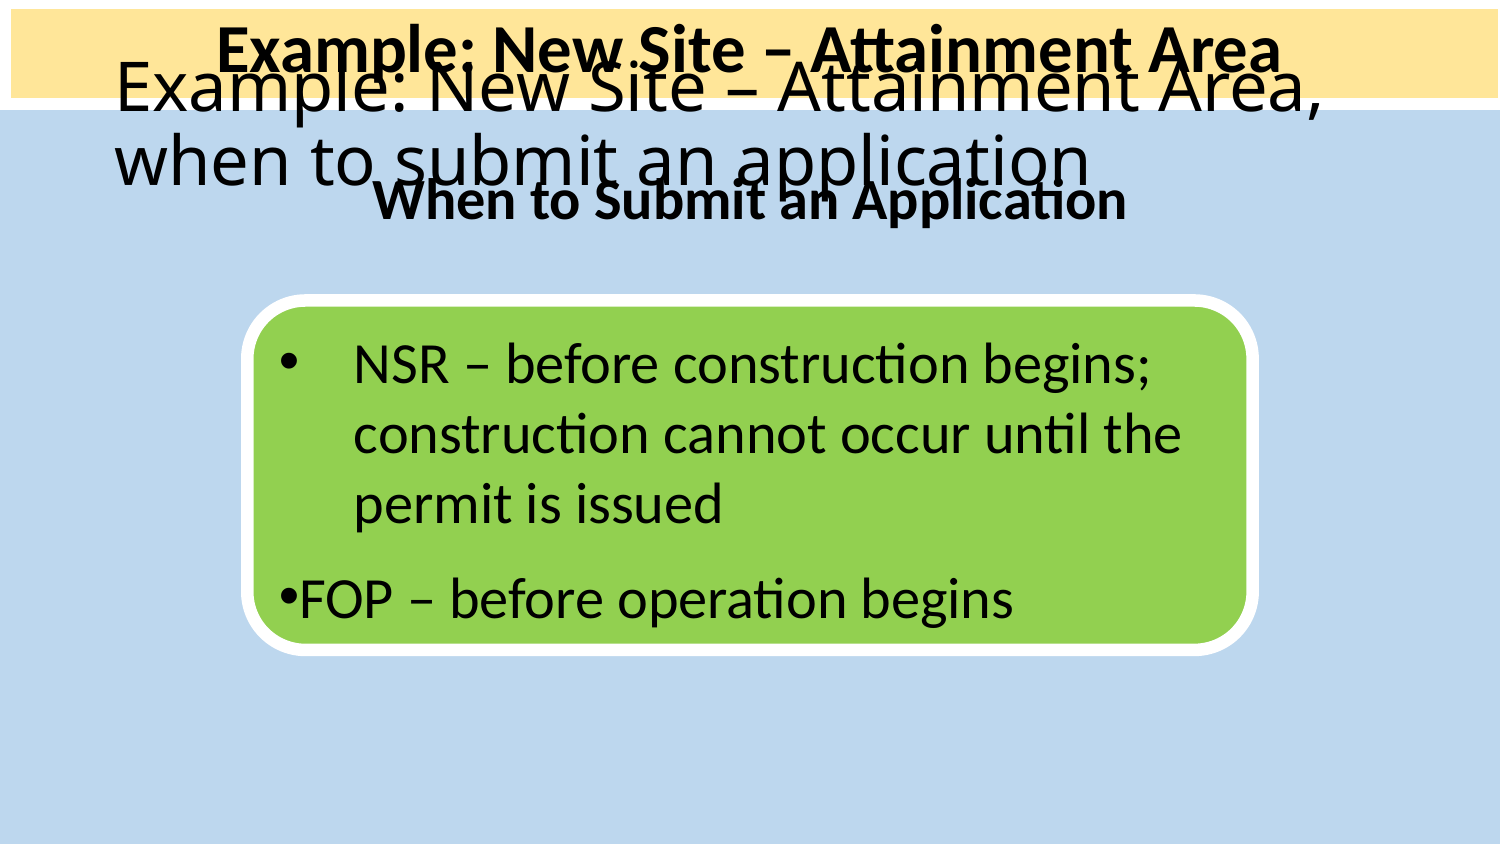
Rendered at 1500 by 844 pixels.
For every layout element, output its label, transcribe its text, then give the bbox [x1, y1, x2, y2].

text_box NSR – before construction begins; construction cannot occur until the permit is issued FOP – before operation begins [246, 299, 1254, 651]
text_box When to Submit an Application [0, 119, 1500, 283]
text_box Example: New Site – Attainment Area [0, 0, 1500, 101]
text_box [1397, 101, 1500, 105]
title Example: New Site – Attainment Area, when to submit an application [103, 44, 1397, 208]
text_box [3, 101, 103, 105]
